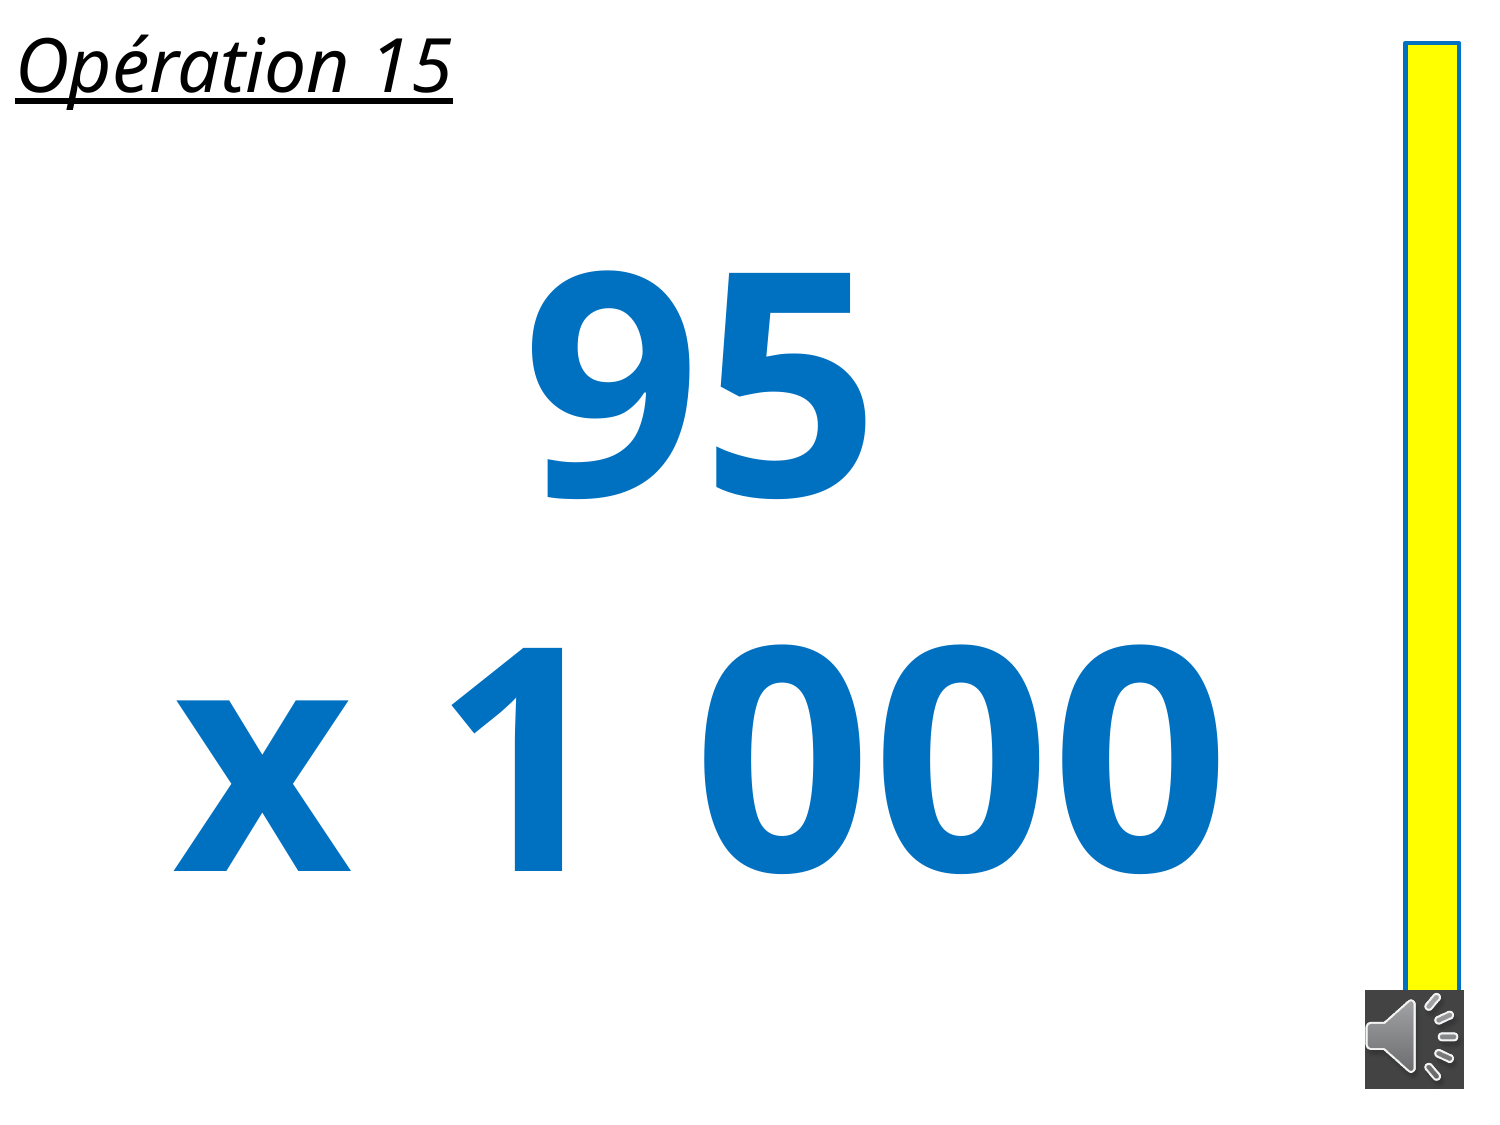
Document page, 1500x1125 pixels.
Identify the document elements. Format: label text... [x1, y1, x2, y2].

picture [1364, 989, 1465, 1090]
title Opération 15 [0, 0, 502, 126]
text_box 95 x 1 000 [0, 176, 1403, 941]
text_box [1403, 41, 1461, 987]
